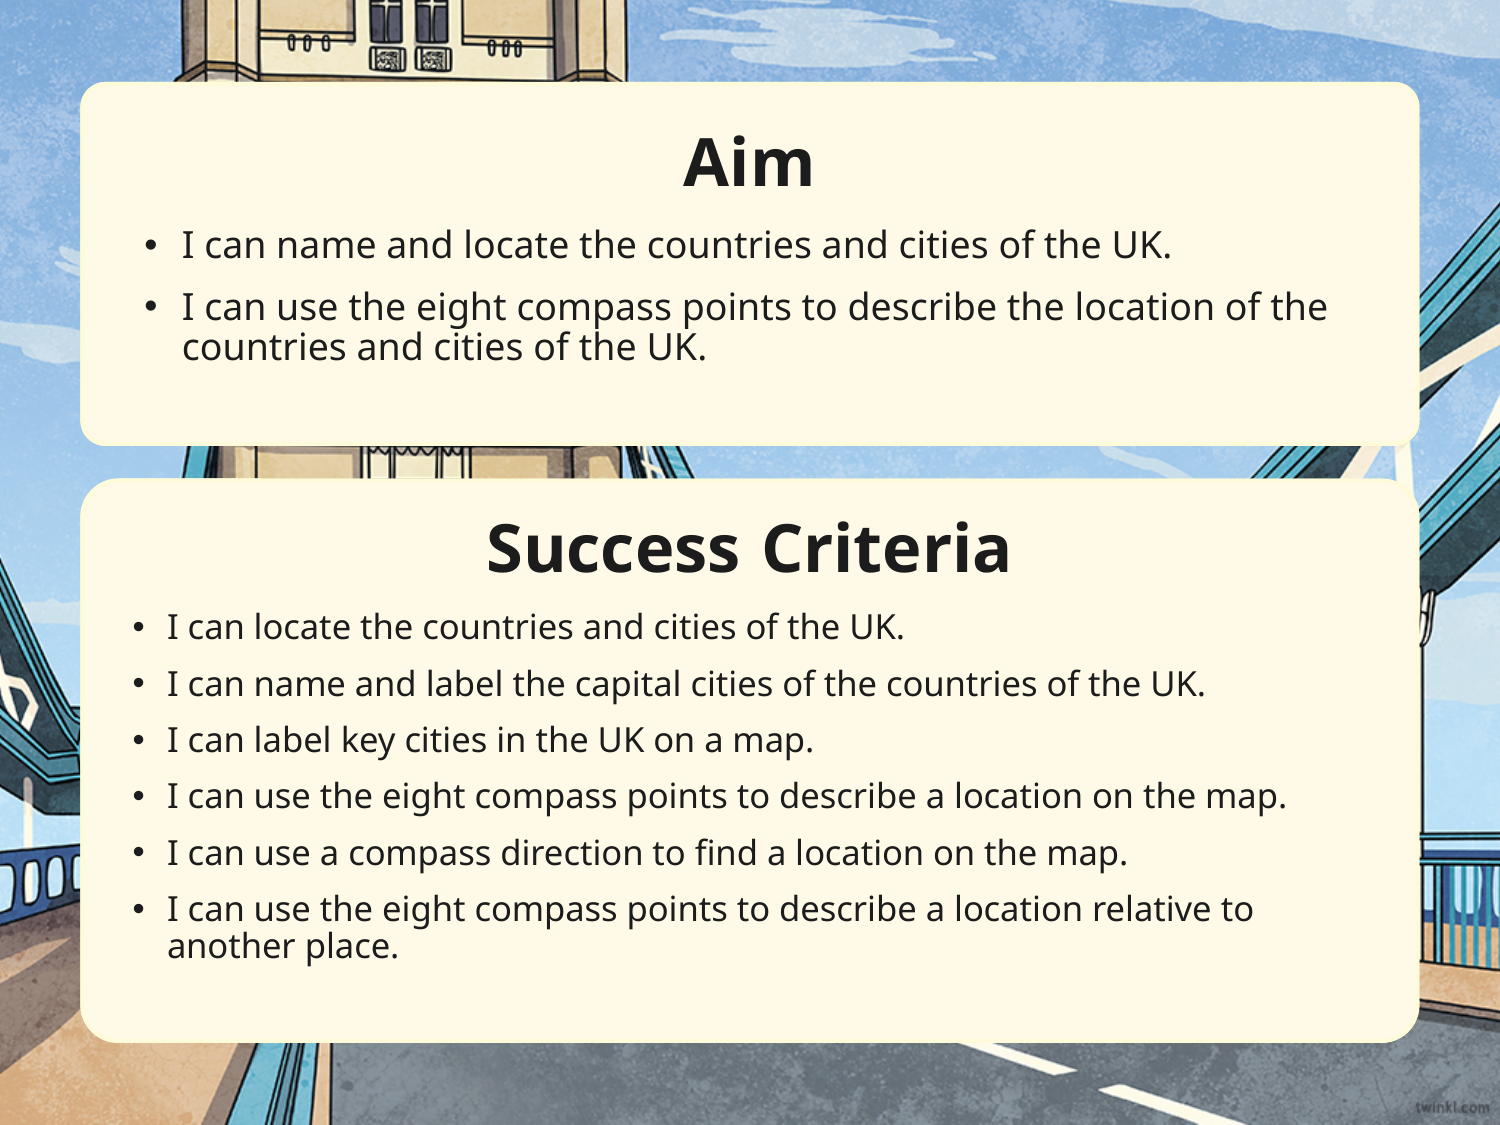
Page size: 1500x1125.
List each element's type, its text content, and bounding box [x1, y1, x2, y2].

picture [0, 0, 1500, 1125]
text_box Success Criteria [103, 503, 1397, 568]
list I can name and locate the countries and cities of the UK. I can use the eight compass points to describe the location of the countries and cities of the UK. [101, 183, 1399, 418]
text_box I can locate the countries and cities of the UK. I can name and label the capital cities of the countries of the UK. I can label key cities in the UK on a map. I can use the eight compass points to describe a location on the map. I can use a compass direction to find a location on the map. I can use the eight compass points to describe a location relative to another place. [103, 568, 1397, 1000]
text_box [81, 83, 1419, 445]
text_box Aim [103, 120, 1397, 183]
text_box [81, 479, 1419, 1042]
